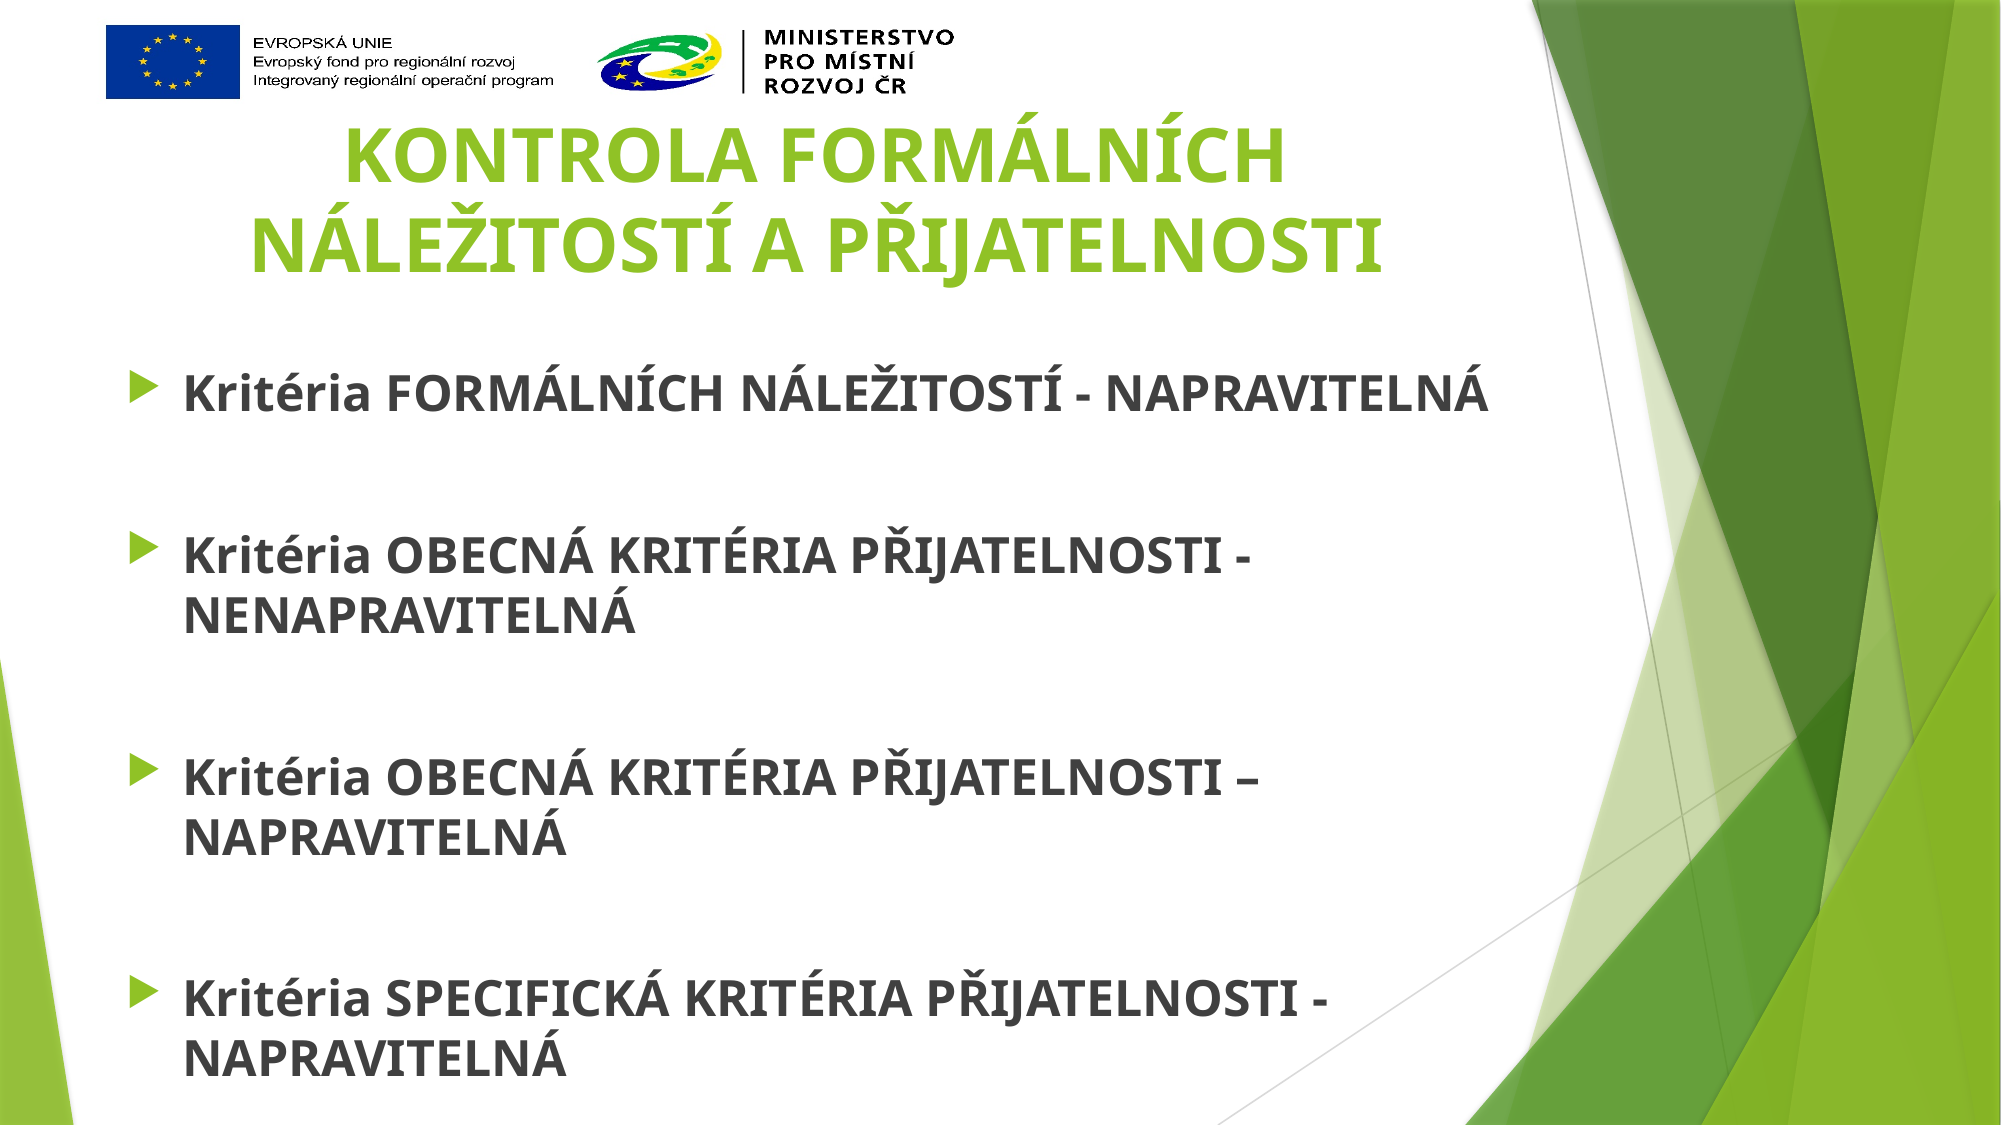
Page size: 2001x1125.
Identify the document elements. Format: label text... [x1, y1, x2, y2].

list Kritéria FORMÁLNÍCH NÁLEŽITOSTÍ - NAPRAVITELNÁ Kritéria OBECNÁ KRITÉRIA PŘIJATELNOSTI - NENAPRAVITELNÁ Kritéria OBECNÁ KRITÉRIA PŘIJATELNOSTI – NAPRAVITELNÁ Kritéria SPECIFICKÁ KRITÉRIA PŘIJATELNOSTI - NAPRAVITELNÁ [111, 288, 1671, 992]
picture [76, 0, 984, 123]
title KONTROLA FORMÁLNÍCH NÁLEŽITOSTÍ A PŘIJATELNOSTI [111, 99, 1522, 288]
